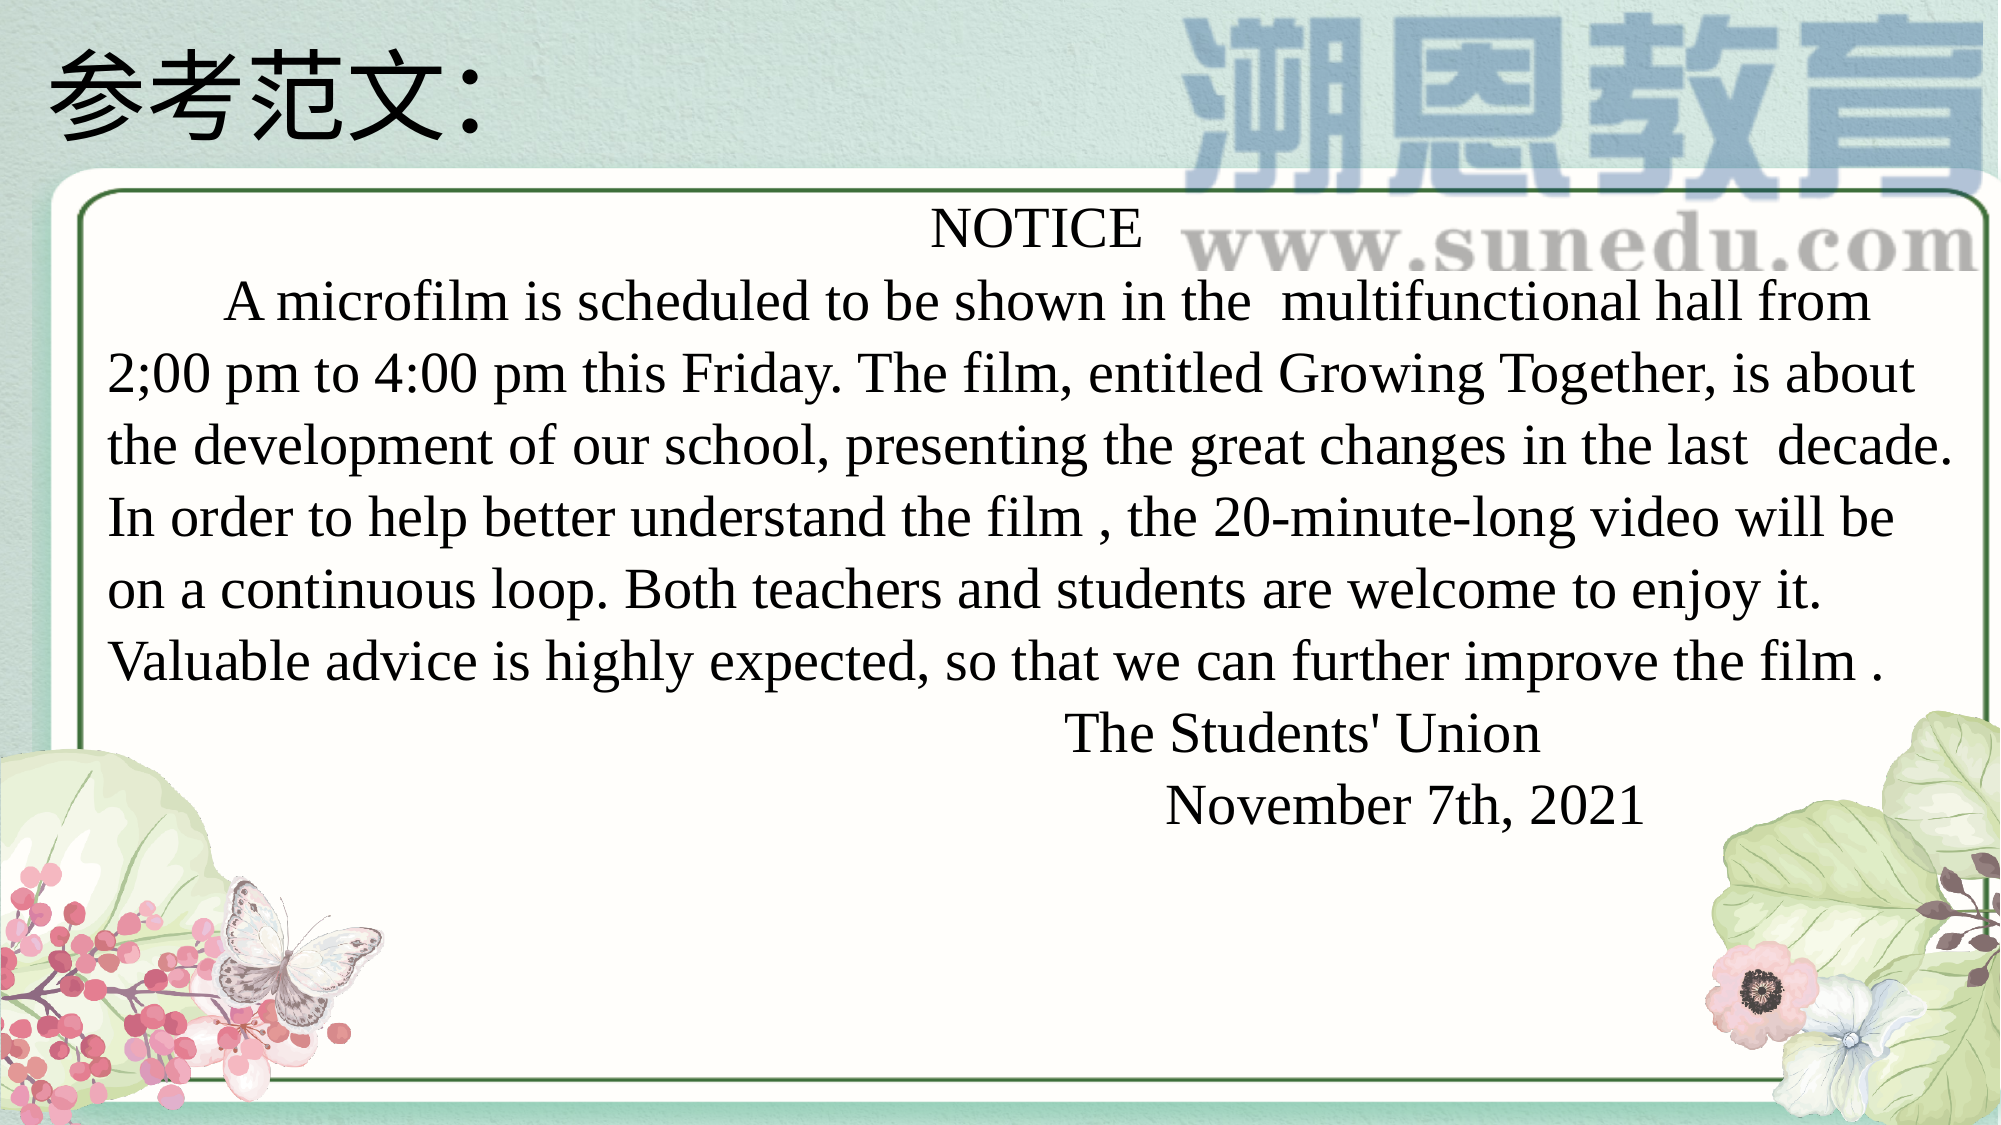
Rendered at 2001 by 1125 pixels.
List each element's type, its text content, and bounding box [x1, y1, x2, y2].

text_box 参考范文： [31, 25, 434, 139]
picture [0, 0, 2001, 1125]
